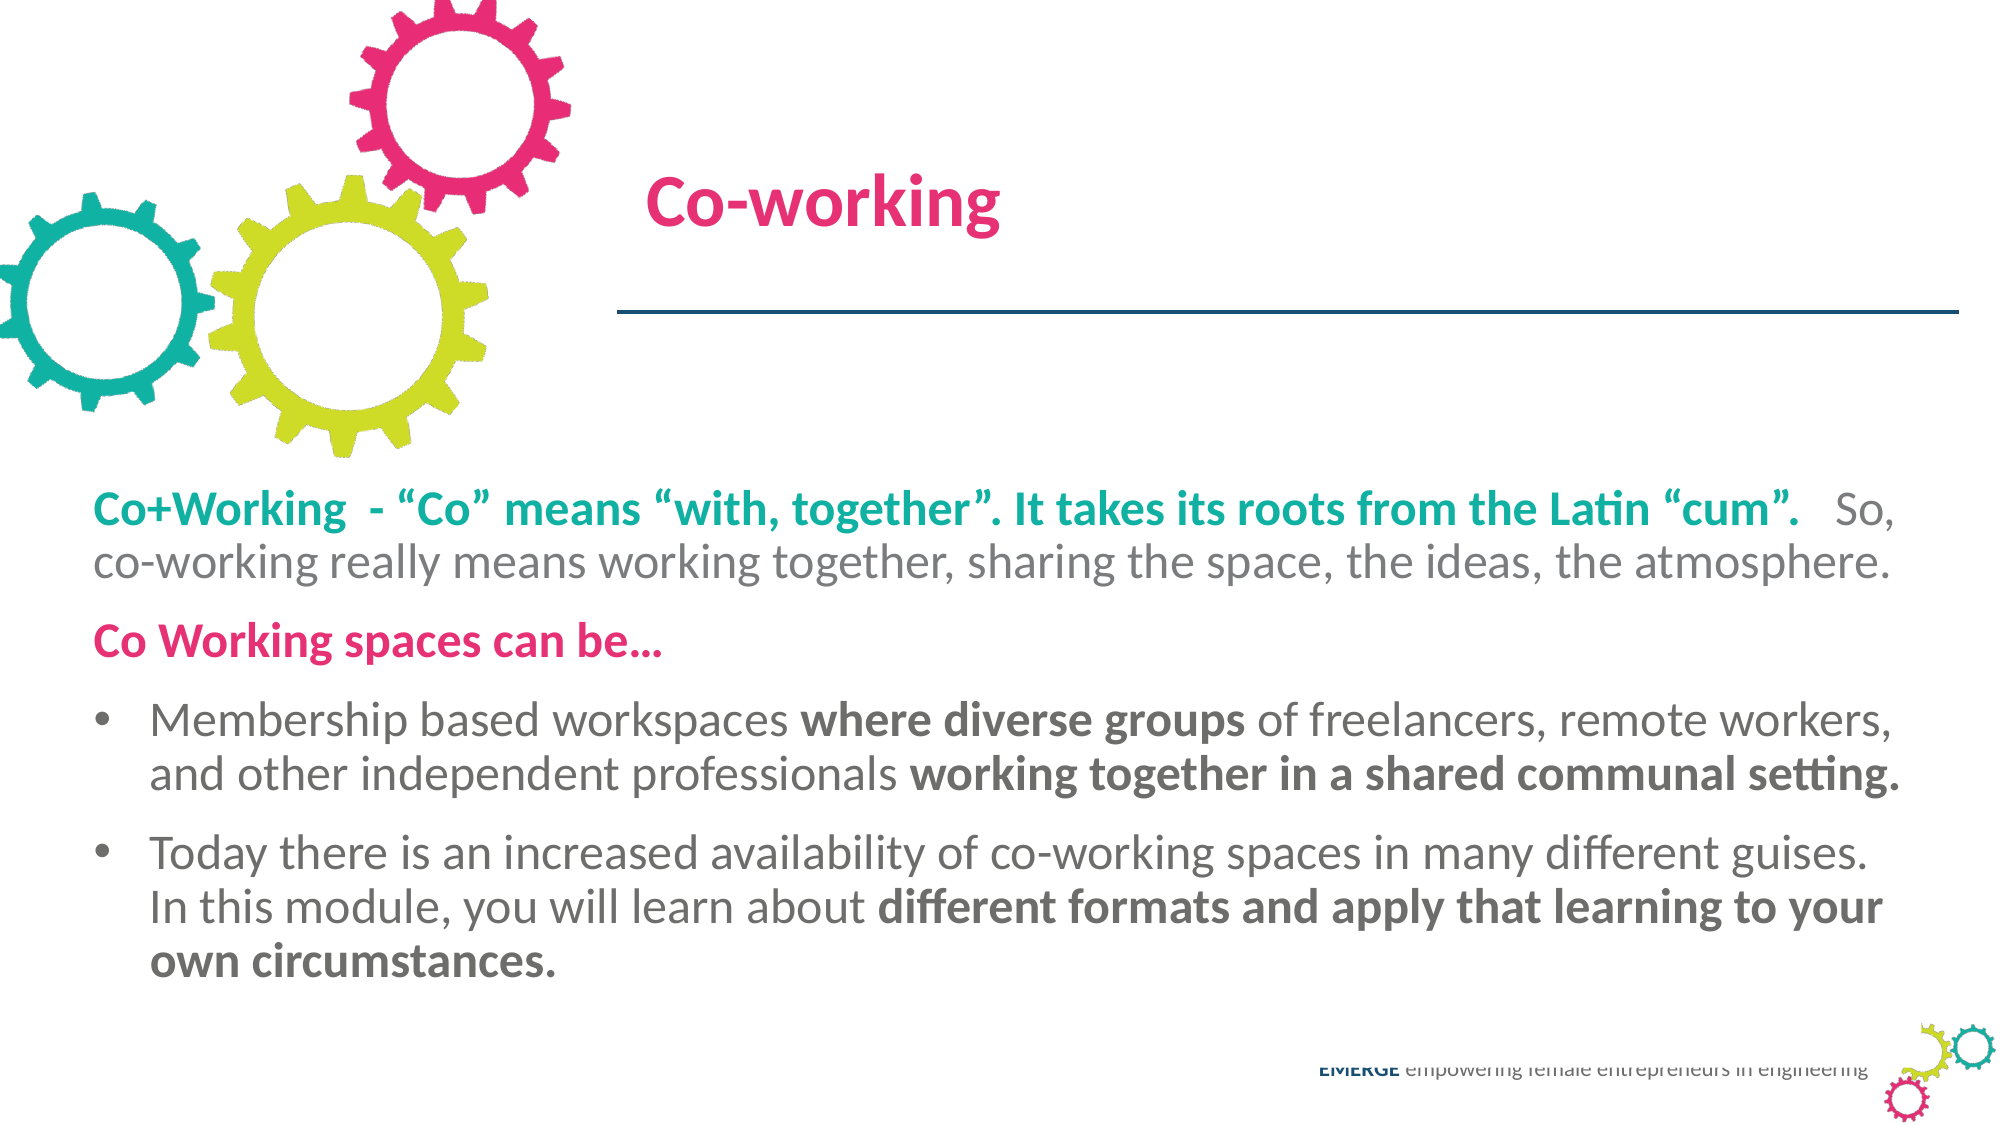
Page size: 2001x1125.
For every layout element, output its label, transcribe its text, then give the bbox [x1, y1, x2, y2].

list Co-working [631, 165, 1847, 280]
picture [1865, 996, 2001, 1125]
list Co+Working - “Co” means “with, together”. It takes its roots from the Latin “cum”. So, co-working really means working together, sharing the space, the ideas, the atmosphere. Co Working spaces can be… Membership based workspaces where diverse groups of freelancers, remote workers, and other independent professionals working together in a shared communal setting. Today there is an increased availability of co-working spaces in many different guises. In this module, you will learn about different formats and apply that learning to your own circumstances. [78, 474, 1922, 1068]
picture [0, 0, 666, 474]
